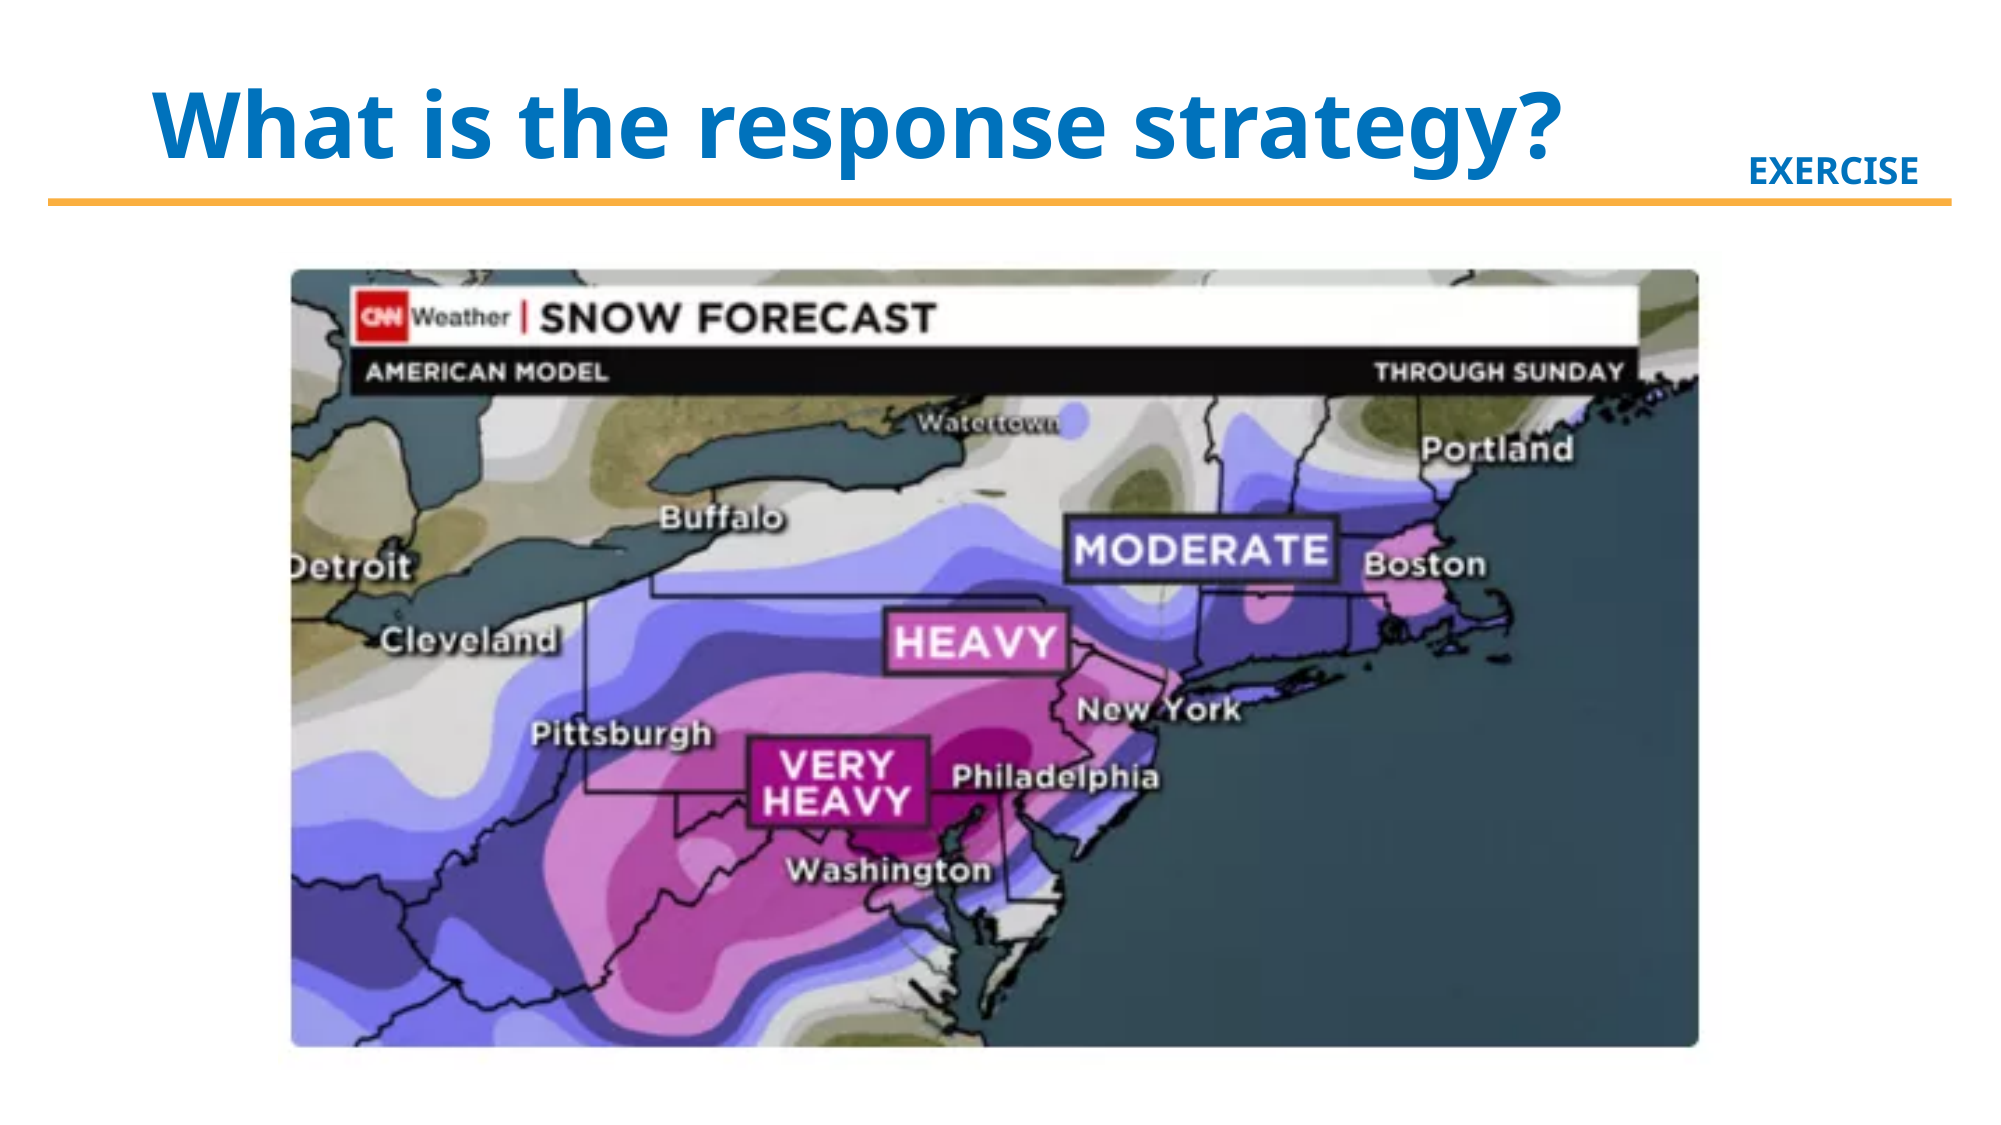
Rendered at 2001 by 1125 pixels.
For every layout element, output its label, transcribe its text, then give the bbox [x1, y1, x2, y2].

title What is the response strategy? [137, 59, 1863, 199]
picture [278, 251, 1722, 1070]
